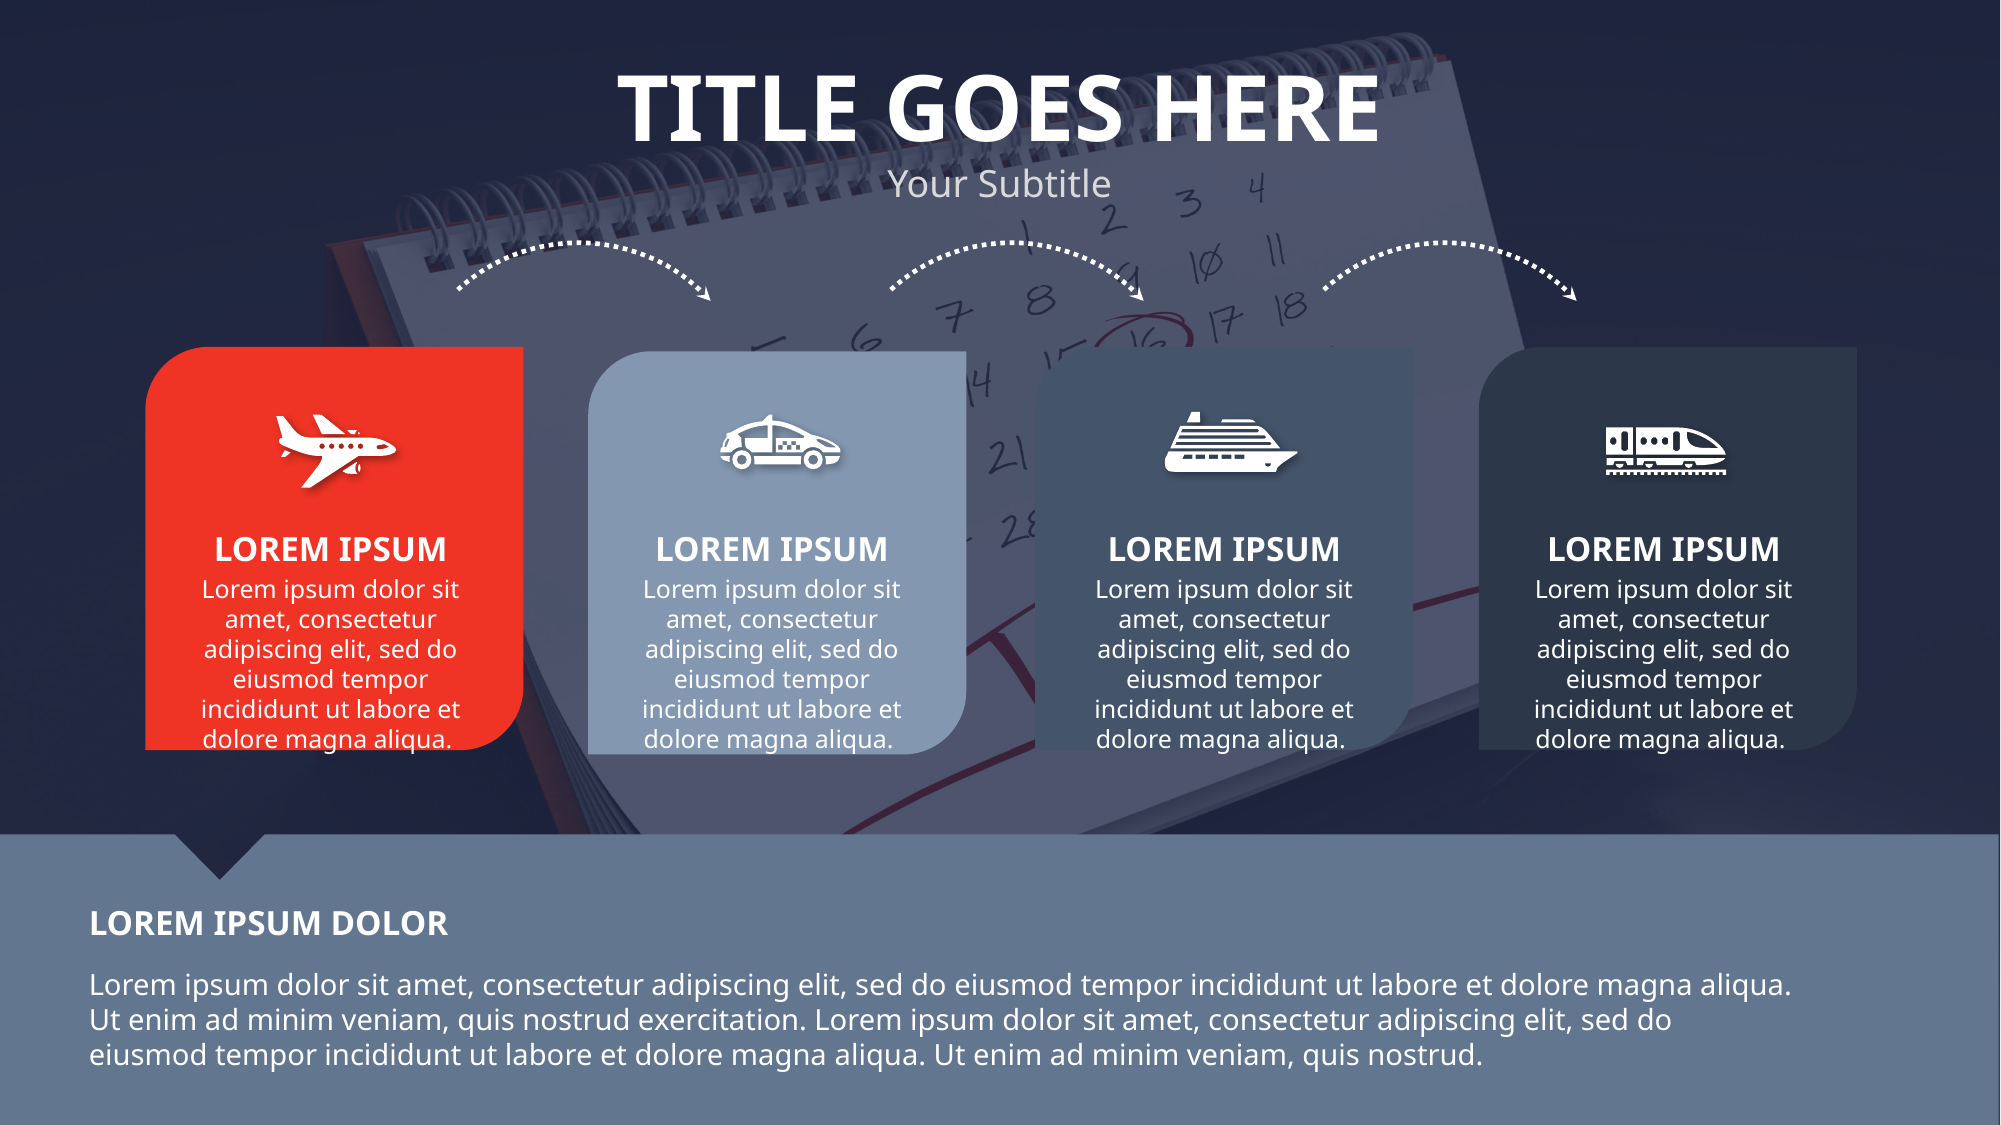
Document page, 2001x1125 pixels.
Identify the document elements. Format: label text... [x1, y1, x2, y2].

text_box [1034, 345, 1415, 752]
text_box [1606, 427, 1633, 455]
text_box [587, 350, 968, 756]
text_box [1606, 469, 1727, 475]
text_box TITLE GOES HERE Your Subtitle [548, 42, 1452, 212]
text_box [1164, 451, 1298, 472]
text_box [720, 414, 841, 453]
text_box [890, 242, 1144, 422]
text_box LOREM IPSUM DOLOR Lorem ipsum dolor sit amet, consectetur adipiscing elit, sed do eiusmod tempor incididunt ut labore et dolore magna aliqua. Ut enim ad minim veniam, quis nostrud exercitation. Lorem ipsum dolor sit amet, consectetur adipiscing elit, sed do eiusmod tempor incididunt ut labore et dolore magna aliqua. Ut enim ad minim veniam, quis nostrud. [73, 894, 1811, 1079]
text_box [753, 456, 802, 465]
text_box LOREM IPSUM Lorem ipsum dolor sit amet, consectetur adipiscing elit, sed do eiusmod tempor incididunt ut labore et dolore magna aliqua. [160, 521, 501, 761]
text_box [1636, 458, 1726, 468]
text_box [720, 456, 730, 462]
text_box LOREM IPSUM Lorem ipsum dolor sit amet, consectetur adipiscing elit, sed do eiusmod tempor incididunt ut labore et dolore magna aliqua. [1054, 521, 1395, 761]
text_box [457, 242, 711, 422]
text_box [1636, 427, 1726, 455]
text_box [276, 416, 397, 488]
text_box [732, 450, 752, 470]
text_box [803, 450, 823, 470]
text_box [1477, 345, 1858, 752]
text_box [144, 345, 525, 752]
text_box [825, 456, 841, 465]
text_box LOREM IPSUM Lorem ipsum dolor sit amet, consectetur adipiscing elit, sed do eiusmod tempor incididunt ut labore et dolore magna aliqua. [1493, 521, 1834, 761]
text_box [1606, 458, 1634, 468]
text_box [0, 833, 2000, 1125]
text_box [1170, 425, 1281, 449]
text_box LOREM IPSUM Lorem ipsum dolor sit amet, consectetur adipiscing elit, sed do eiusmod tempor incididunt ut labore et dolore magna aliqua. [602, 521, 943, 761]
text_box [312, 414, 346, 435]
text_box [1221, 419, 1256, 423]
text_box [1323, 242, 1577, 422]
text_box [1186, 411, 1201, 423]
